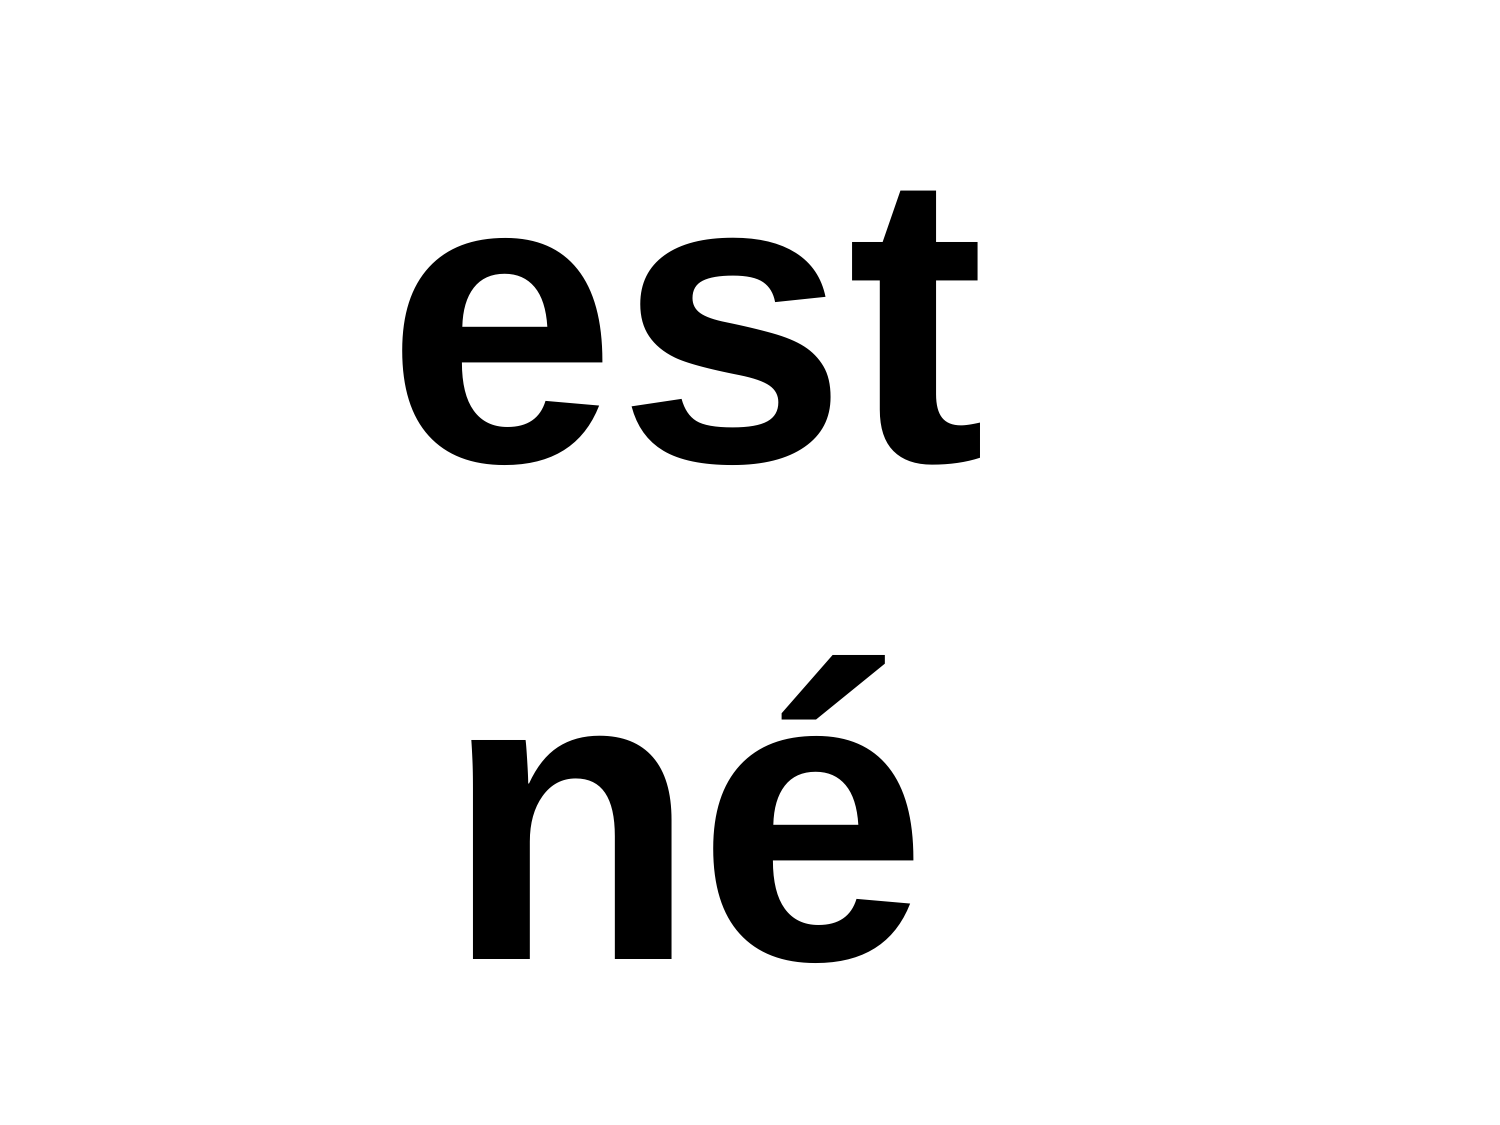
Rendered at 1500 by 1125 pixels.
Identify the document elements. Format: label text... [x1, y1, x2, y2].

text_box est né [41, 39, 1447, 1050]
